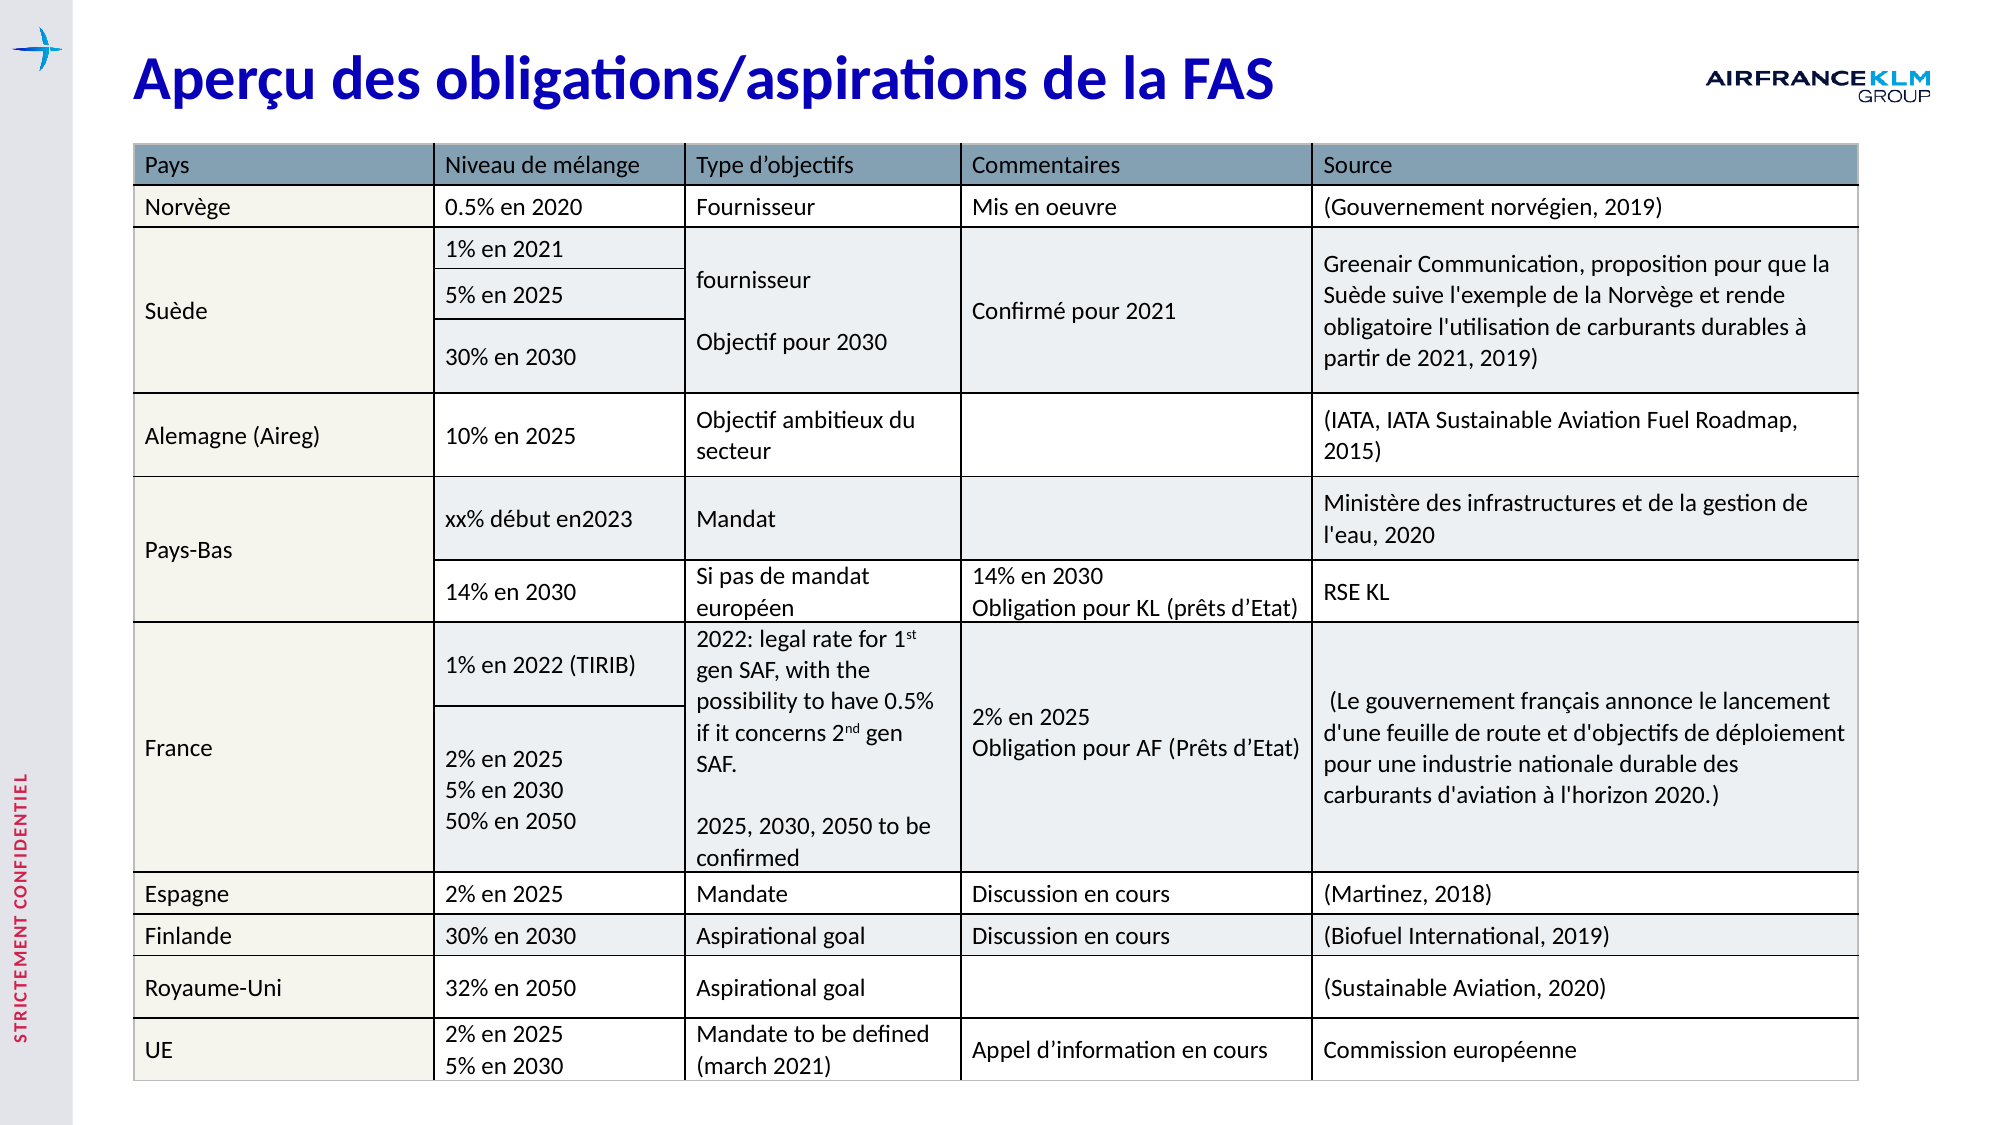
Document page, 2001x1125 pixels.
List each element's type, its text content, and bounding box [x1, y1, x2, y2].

table_cell Finlande [135, 915, 433, 955]
table_header Niveau de mélange [435, 145, 684, 184]
table_cell Appel d’information en cours [962, 1019, 1311, 1080]
table_cell 30% en 2030 [435, 320, 684, 392]
table_cell 5% en 2025 [435, 269, 684, 318]
title Aperçu des obligations/aspirations de la FAS [133, 37, 1922, 189]
table_cell 32% en 2050 [435, 956, 684, 1017]
table_cell Objectif ambitieux du secteur [686, 394, 960, 476]
table_cell Mandate [686, 873, 960, 913]
table_cell Pays-Bas [135, 477, 433, 621]
table_cell (Biofuel International, 2019) [1313, 915, 1857, 955]
table_header Pays [135, 145, 433, 184]
table_cell Fournisseur [686, 186, 960, 226]
table_cell 14% en 2030 Obligation pour KL (prêts d’Etat) [962, 561, 1311, 621]
table_cell 14% en 2030 [435, 561, 684, 621]
table_cell Si pas de mandat européen [686, 561, 960, 621]
table_cell xx% début en2023 [435, 477, 684, 559]
table_cell [962, 956, 1311, 1017]
table_cell Norvège [135, 186, 433, 226]
table_cell Mandate to be defined (march 2021) [686, 1019, 960, 1080]
table_cell 2% en 2025 Obligation pour AF (Prêts d’Etat) [962, 623, 1311, 871]
table_cell Mis en oeuvre [962, 186, 1311, 226]
table_cell (IATA, IATA Sustainable Aviation Fuel Roadmap, 2015) [1313, 394, 1857, 476]
table_cell [962, 394, 1311, 476]
table_cell (Sustainable Aviation, 2020) [1313, 956, 1857, 1017]
table_cell Discussion en cours [962, 873, 1311, 913]
table_cell 2022: legal rate for 1st gen SAF, with the possibility to have 0.5% if it concerns 2nd gen SAF. 2025, 2030, 2050 to be confirmed [686, 623, 960, 871]
table_cell (Le gouvernement français annonce le lancement d'une feuille de route et d'objectifs de déploiement pour une industrie nationale durable des carburants d'aviation à l'horizon 2020.) [1313, 623, 1857, 871]
table_cell Ministère des infrastructures et de la gestion de l'eau, 2020 [1313, 477, 1857, 559]
table_cell 30% en 2030 [435, 915, 684, 955]
table_cell 2% en 2025 5% en 2030 50% en 2050 [435, 707, 684, 871]
table_header Commentaires [962, 145, 1311, 184]
table_cell fournisseur Objectif pour 2030 [686, 228, 960, 392]
table_cell 2% en 2025 5% en 2030 [435, 1019, 684, 1080]
table_cell (Martinez, 2018) [1313, 873, 1857, 913]
table_cell Mandat [686, 477, 960, 559]
table_header Source [1313, 145, 1857, 184]
table_cell Suède [135, 228, 433, 392]
slide_number [1440, 1046, 1900, 1092]
table_cell 1% en 2022 (TIRIB) [435, 623, 684, 705]
table_cell Espagne [135, 873, 433, 913]
table_cell France [135, 623, 433, 871]
table_cell 2% en 2025 [435, 873, 684, 913]
table_cell Alemagne (Aireg) [135, 394, 433, 476]
table_cell Aspirational goal [686, 956, 960, 1017]
table_cell Discussion en cours [962, 915, 1311, 955]
table_cell 0.5% en 2020 [435, 186, 684, 226]
table_cell (Gouvernement norvégien, 2019) [1313, 186, 1857, 226]
table_header Type d’objectifs [686, 145, 960, 184]
table_cell Royaume-Uni [135, 956, 433, 1017]
table_cell UE [135, 1019, 433, 1080]
table_cell Greenair Communication, proposition pour que la Suède suive l'exemple de la Norvège et rende obligatoire l'utilisation de carburants durables à partir de 2021, 2019) [1313, 228, 1857, 392]
table_cell RSE KL [1313, 561, 1857, 621]
text_box STRICTEMENT CONFIDENTIEL [10, 762, 53, 1046]
picture [10, 22, 63, 75]
table_cell 10% en 2025 [435, 394, 684, 476]
table_cell 1% en 2021 [435, 228, 684, 268]
table_cell Confirmé pour 2021 [962, 228, 1311, 392]
picture [1922, 79, 1931, 103]
table_cell Aspirational goal [686, 915, 960, 955]
table_cell [962, 477, 1311, 559]
table_cell Commission européenne [1313, 1019, 1857, 1080]
